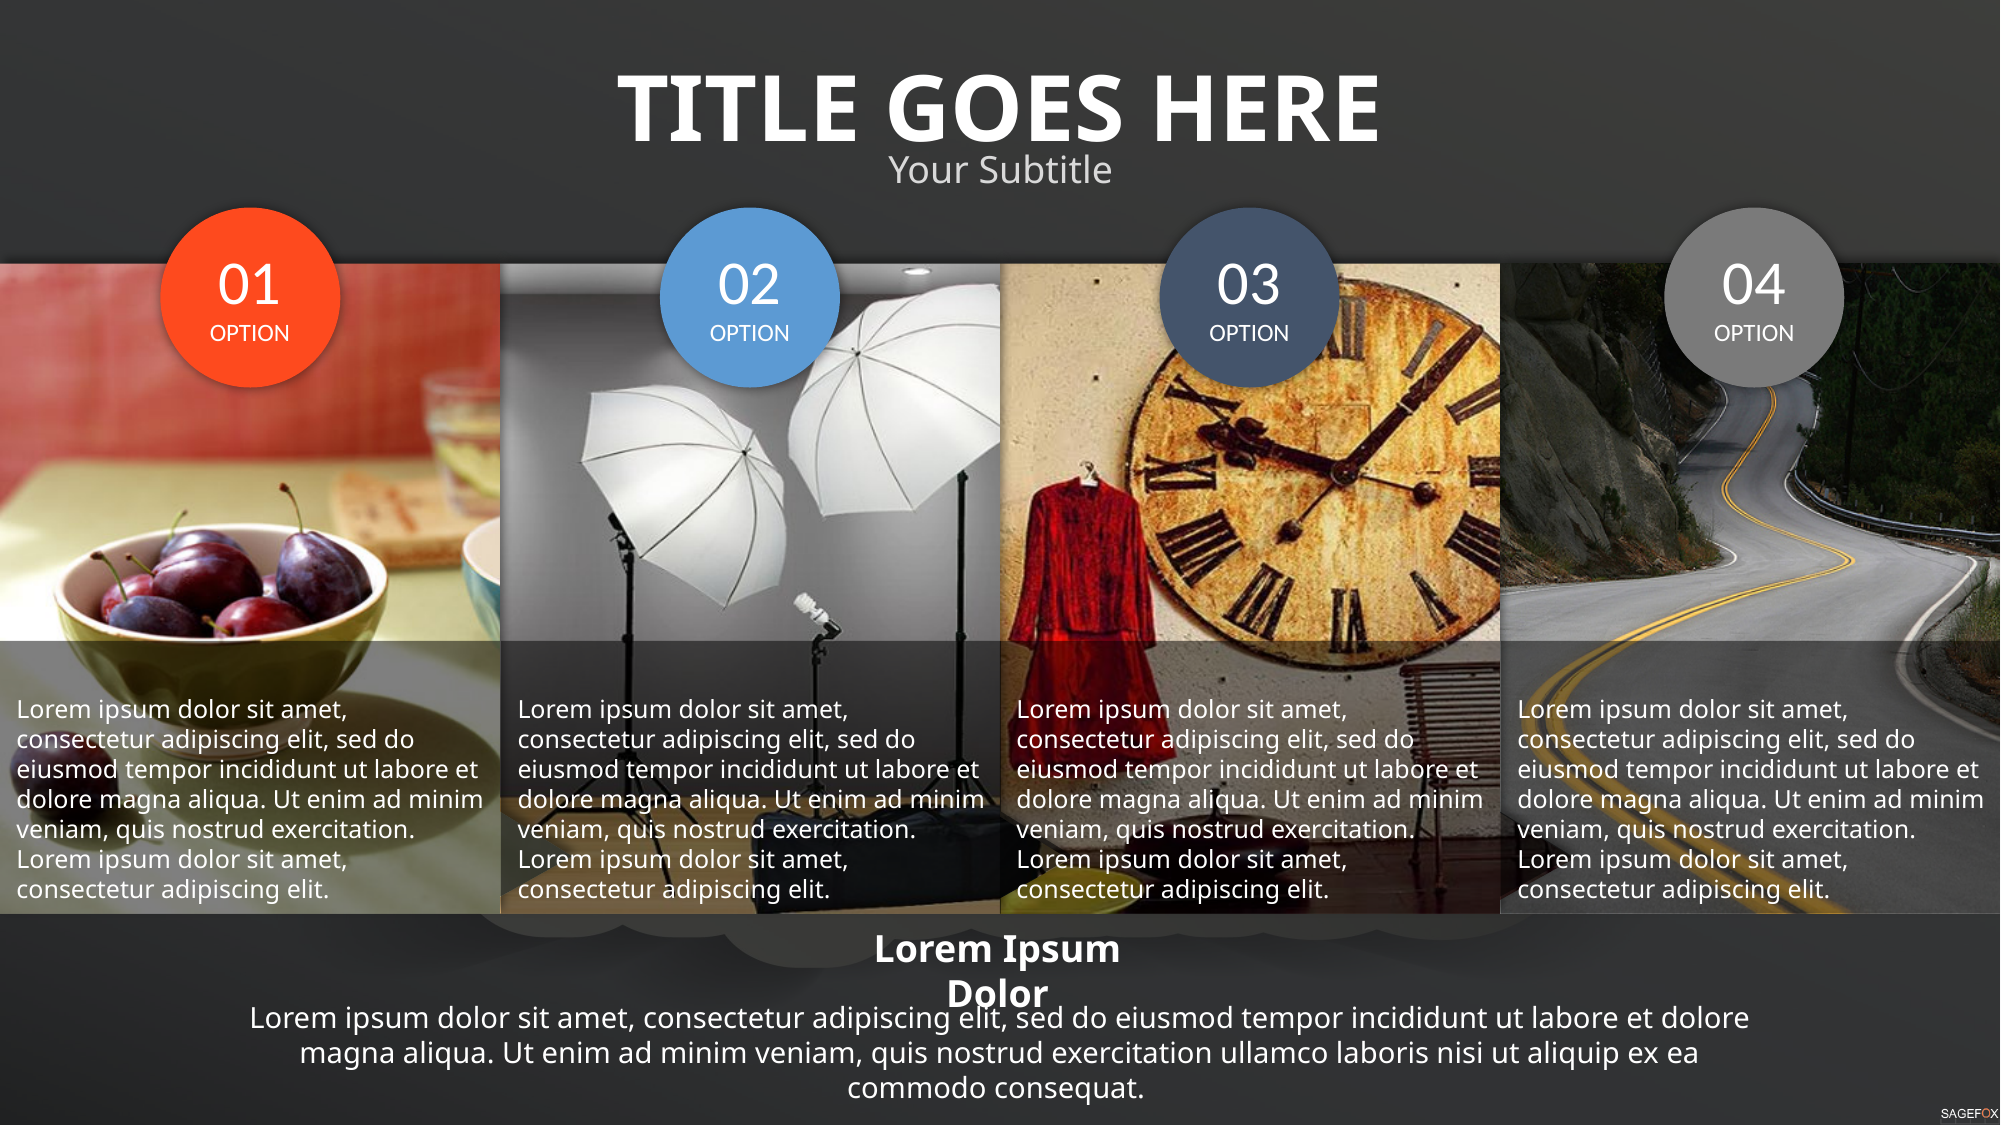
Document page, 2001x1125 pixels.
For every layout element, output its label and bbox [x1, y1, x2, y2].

text_box [0, 640, 500, 914]
text_box [1510, 263, 2000, 640]
text_box [659, 207, 840, 388]
text_box [1664, 207, 1845, 388]
text_box [548, 42, 1452, 199]
text_box [999, 640, 1500, 914]
text_box [1500, 640, 2000, 914]
text_box [229, 939, 1771, 1078]
text_box [1011, 262, 1501, 640]
text_box [0, 262, 501, 640]
text_box [500, 640, 999, 914]
text_box [160, 207, 341, 388]
picture [0, 0, 2001, 1125]
text_box [1159, 207, 1340, 388]
text_box [511, 262, 1002, 640]
